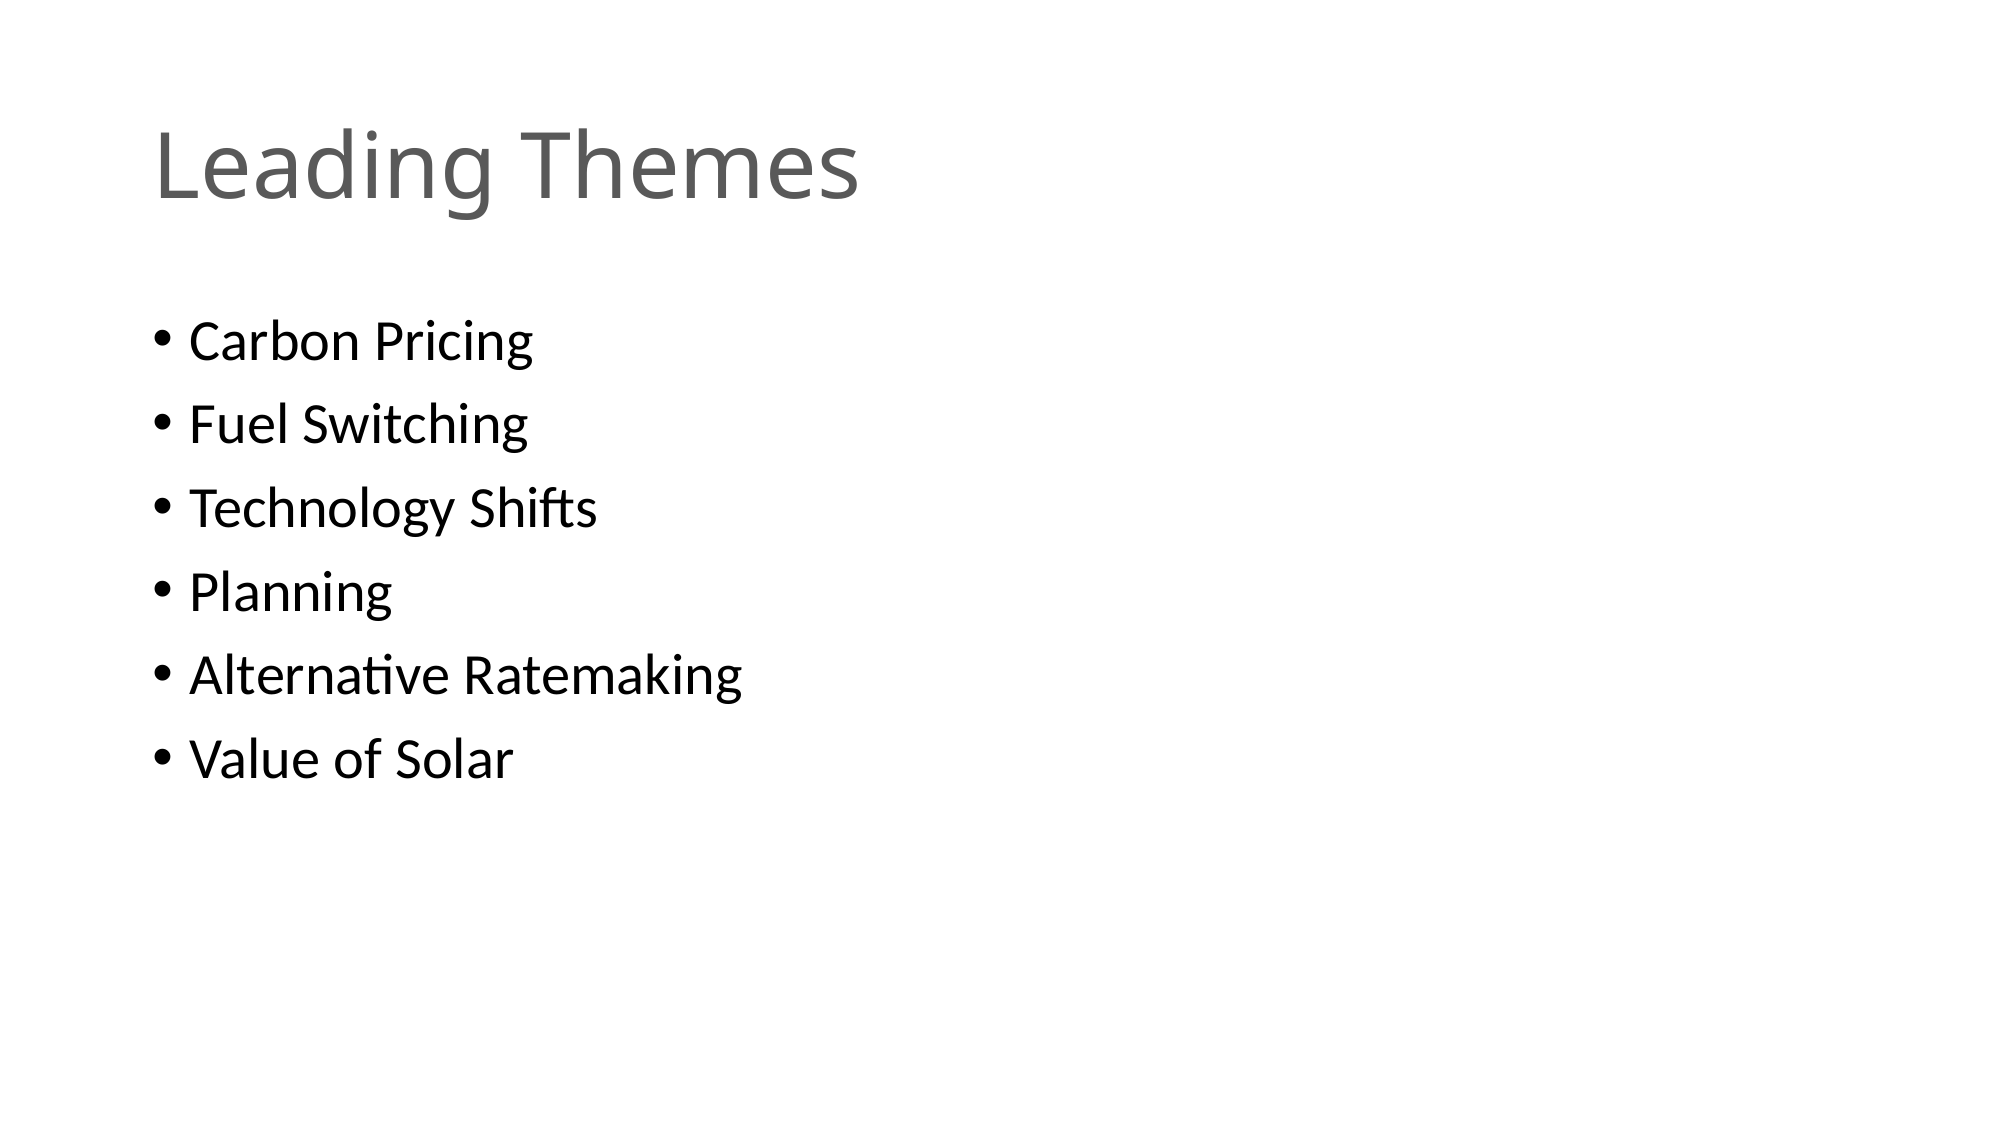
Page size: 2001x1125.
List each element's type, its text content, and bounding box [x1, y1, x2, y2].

title Leading Themes [137, 59, 1863, 223]
list Carbon Pricing Fuel Switching Technology Shifts Planning Alternative Ratemaking Value of Solar [137, 223, 1863, 1014]
